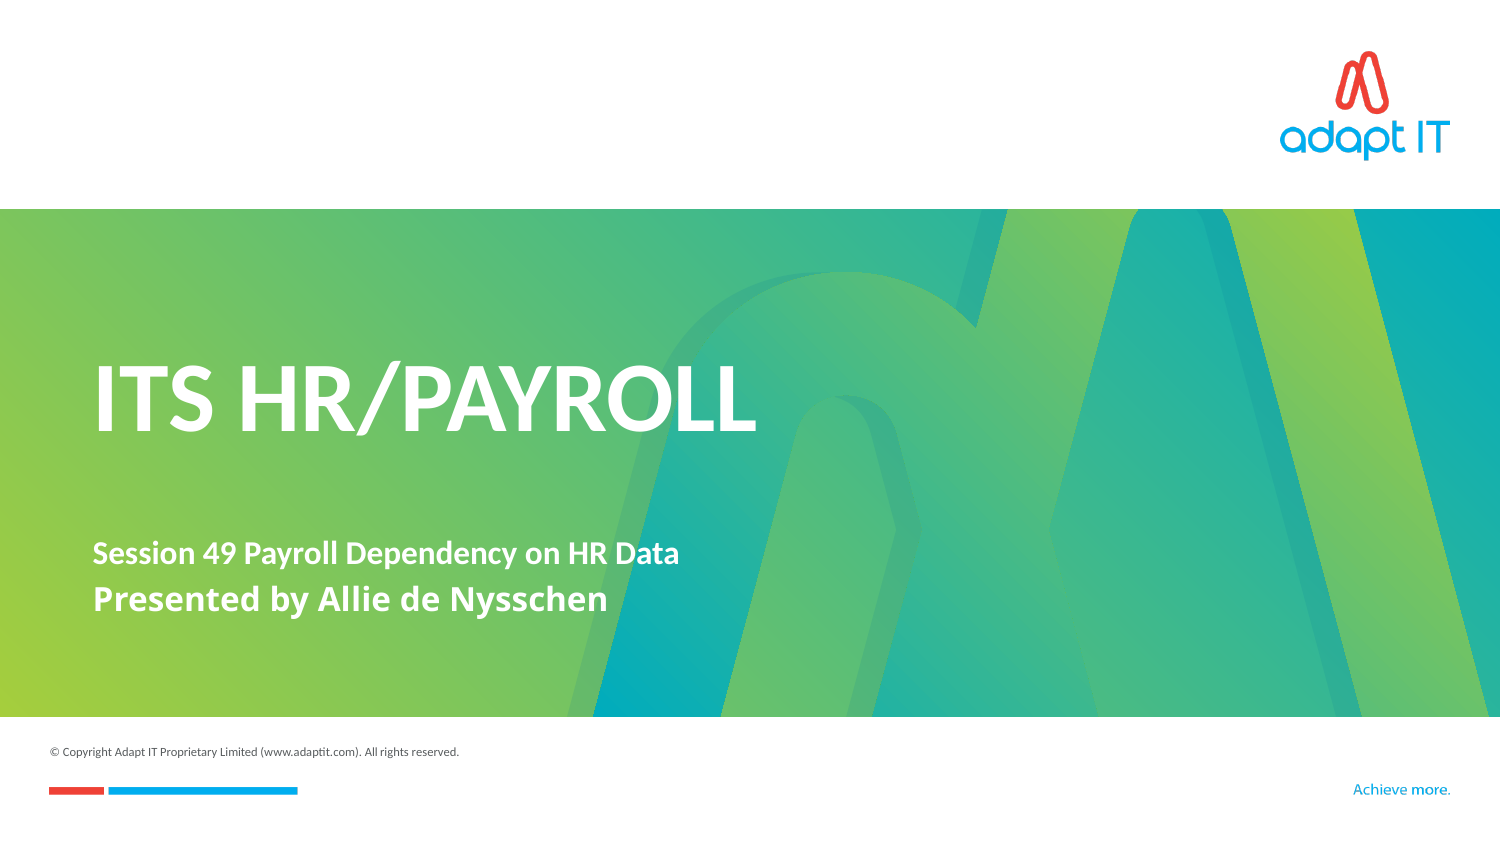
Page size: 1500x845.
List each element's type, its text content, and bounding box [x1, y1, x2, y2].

title ITS HR/PAYROLL [92, 265, 1171, 523]
picture [1285, 132, 1301, 147]
picture [49, 783, 1371, 795]
picture [1369, 132, 1385, 147]
picture [1280, 50, 1450, 161]
list Session 49 Payroll Dependency on HR Data Presented by Allie de Nysschen [92, 523, 1250, 681]
picture [1374, 783, 1450, 795]
